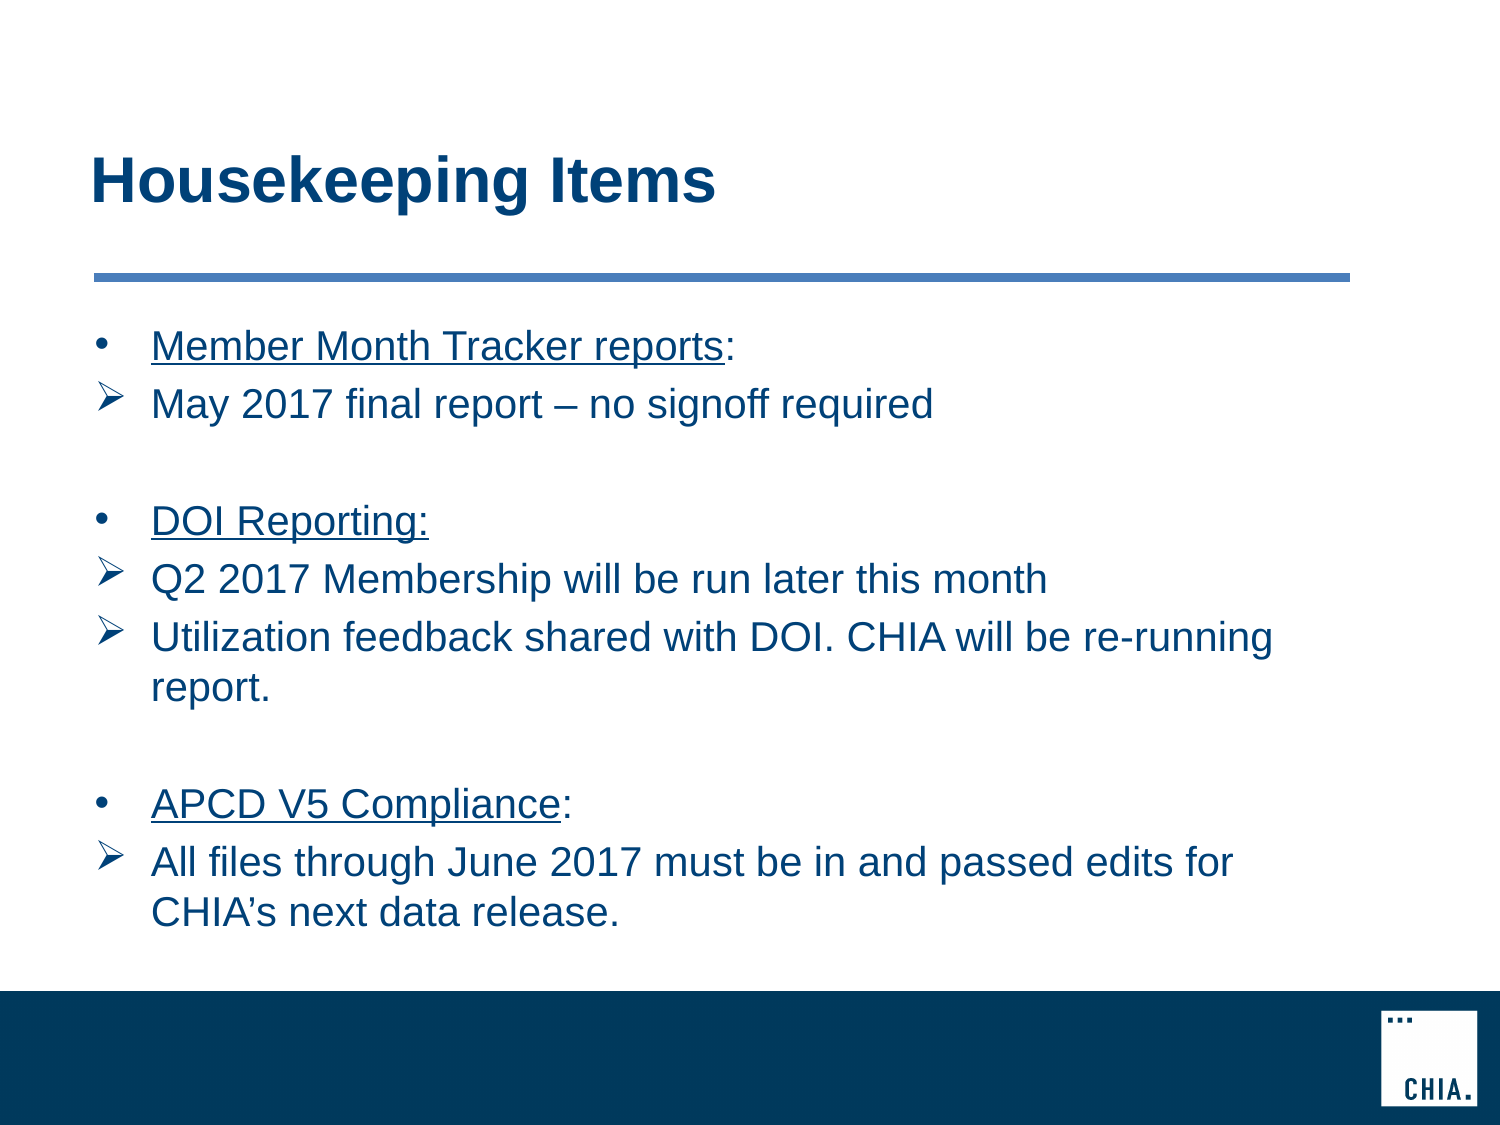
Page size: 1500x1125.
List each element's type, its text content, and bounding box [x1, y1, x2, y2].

picture [0, 991, 1500, 1125]
subtitle Member Month Tracker reports: May 2017 final report – no signoff required DOI Reporting: Q2 2017 Membership will be run later this month Utilization feedback shared with DOI. CHIA will be re-running report. APCD V5 Compliance: All files through June 2017 must be in and passed edits for CHIA’s next data release. [79, 310, 1353, 987]
title Housekeeping Items [75, 93, 1351, 261]
